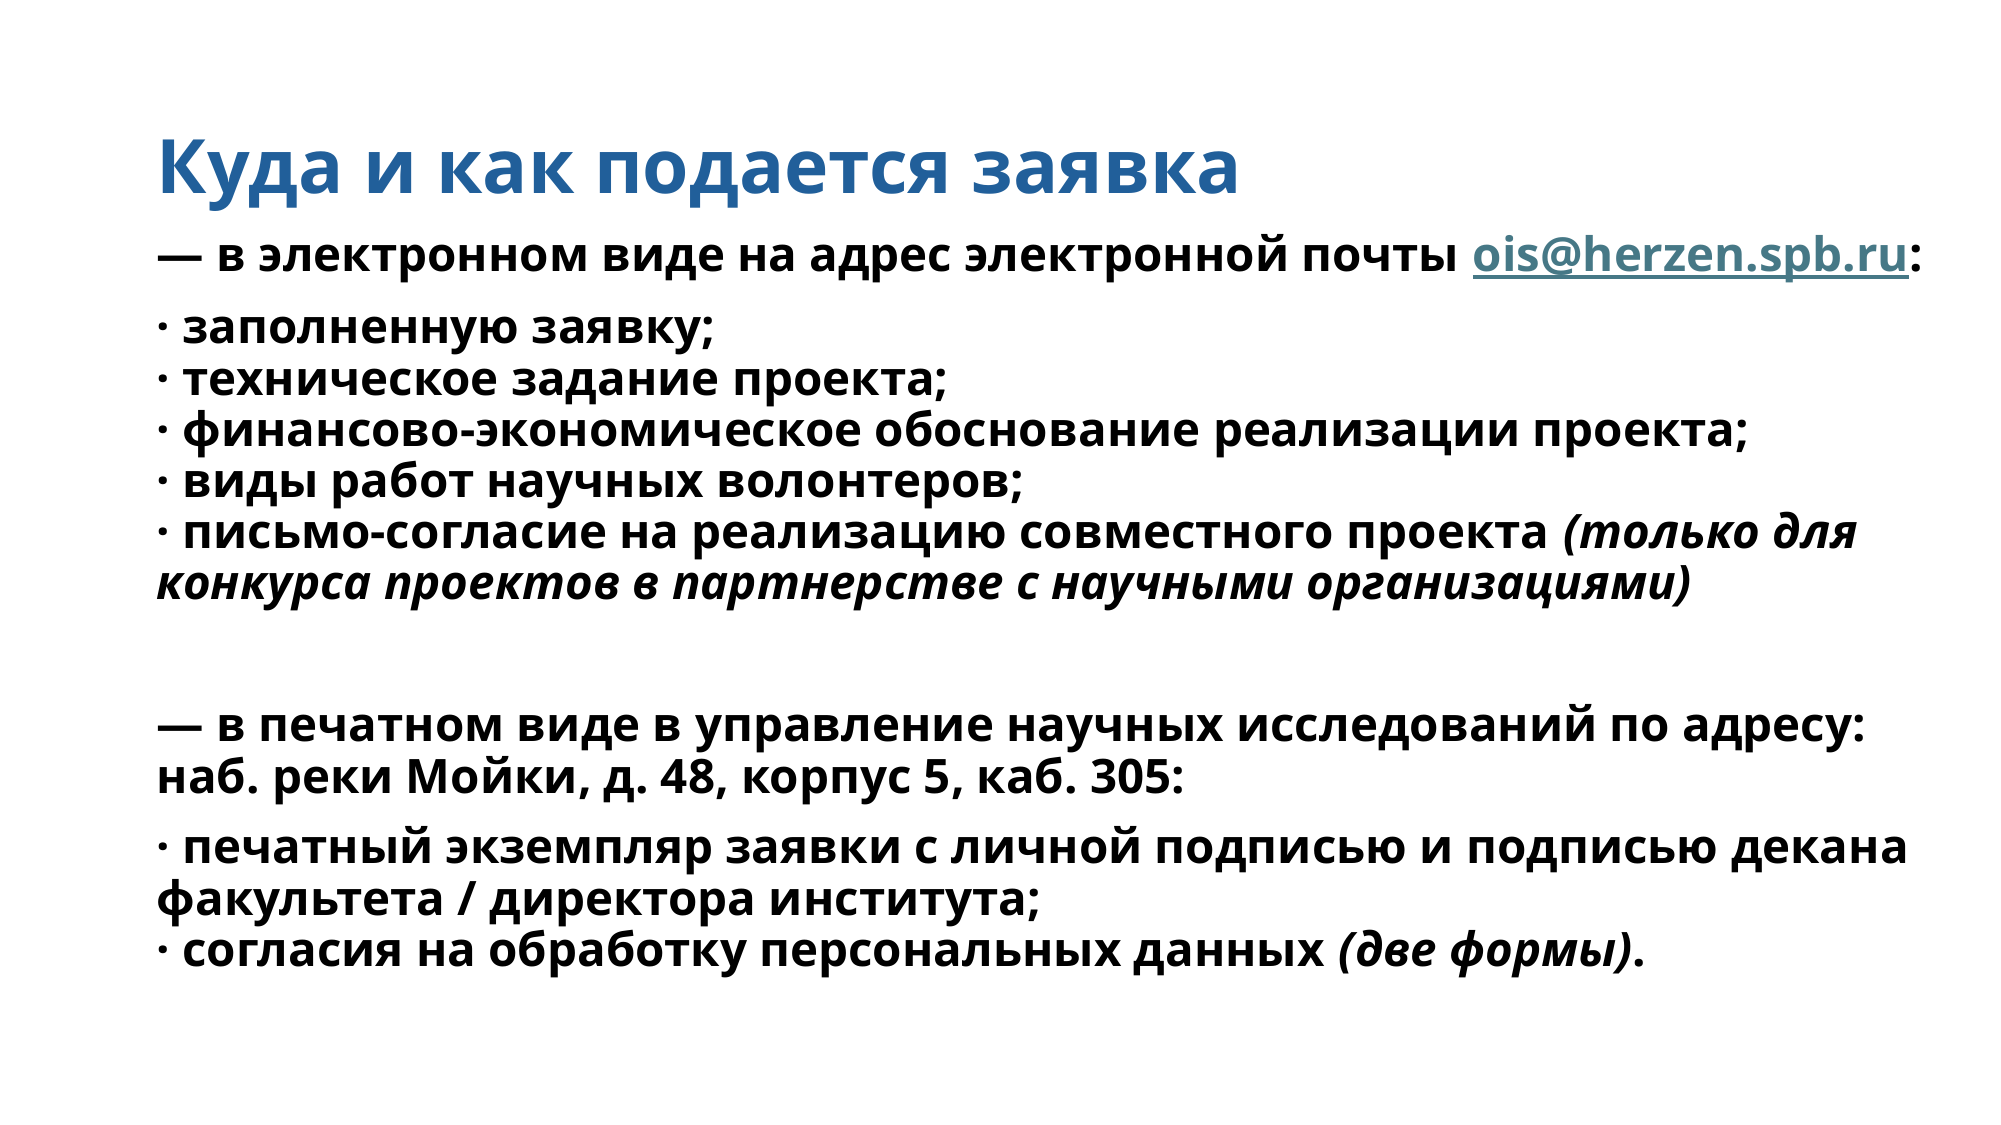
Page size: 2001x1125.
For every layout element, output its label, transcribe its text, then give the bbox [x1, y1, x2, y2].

title Куда и как подается заявка [141, 0, 1867, 218]
list — в электронном виде на адрес электронной почты ois@herzen.spb.ru: · заполненную заявку; · техническое задание проекта; · финансово-экономическое обоснование реализации проекта; · виды работ научных волонтеров; · письмо-согласие на реализацию совместного проекта (только для конкурса проектов в партнерстве с научными организациями) — в печатном виде в управление научных исследований по адресу: наб. реки Мойки, д. 48, корпус 5, каб. 305: · печатный экземпляр заявки с личной подписью и подписью декана факультета / директора института; · согласия на обработку персональных данных (две формы). [141, 217, 1943, 1036]
